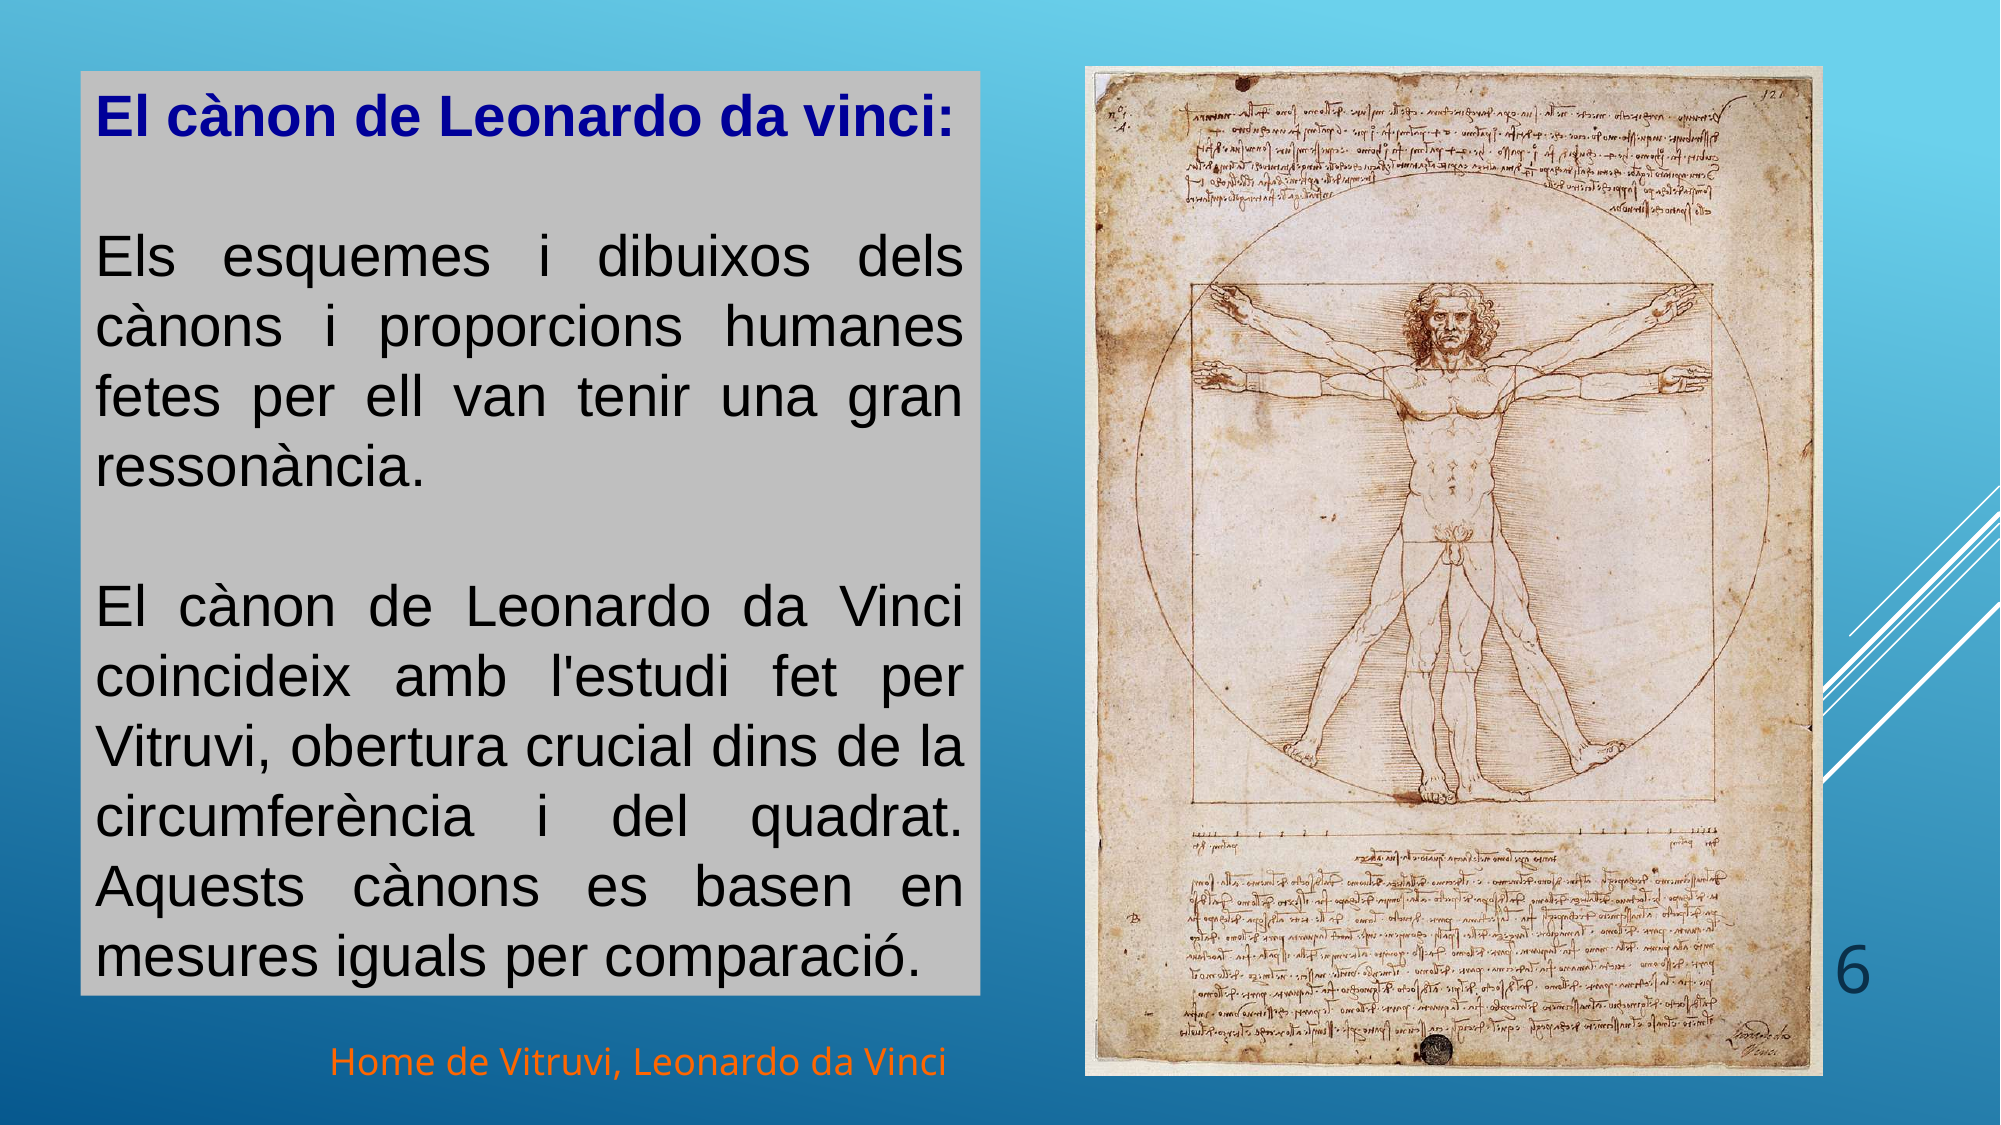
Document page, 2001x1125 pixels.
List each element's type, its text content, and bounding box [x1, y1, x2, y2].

text_box Home de Vitruvi, Leonardo da Vinci [314, 1030, 963, 1091]
picture [1085, 66, 1823, 1076]
slide_number 6 [1823, 915, 1888, 1025]
text_box [765, 925, 1085, 1030]
text_box El cànon de Leonardo da vinci: Els esquemes i dibuixos dels cànons i proporcions humanes fetes per ell van tenir una gran ressonància. El cànon de Leonardo da Vinci coincideix amb l'estudi fet per Vitruvi, obertura crucial dins de la circumferència i del quadrat. Aquests cànons es basen en mesures iguals per comparació. [80, 71, 981, 996]
